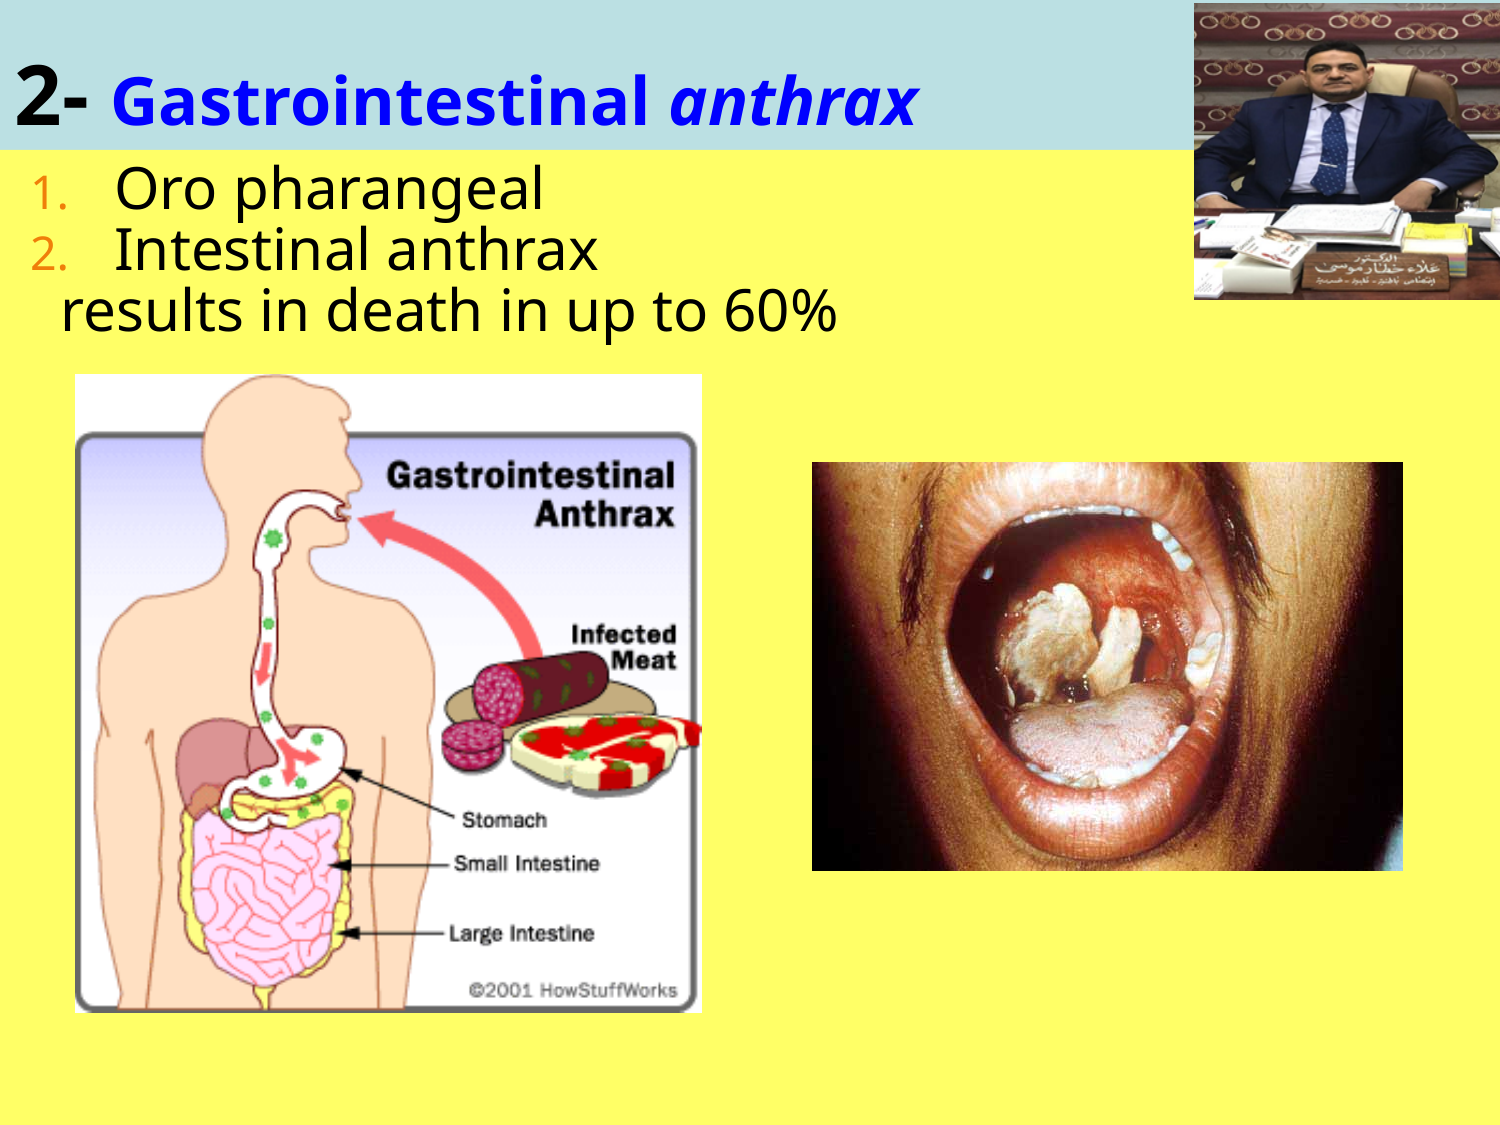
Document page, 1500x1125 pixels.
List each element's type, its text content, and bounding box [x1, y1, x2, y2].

picture [812, 462, 1403, 871]
picture [1194, 3, 1500, 301]
picture [74, 374, 702, 1013]
list Oro pharangeal Intestinal anthrax results in death in up to 60% [0, 149, 1500, 1125]
title 2- Gastrointestinal anthrax [0, 0, 1500, 149]
